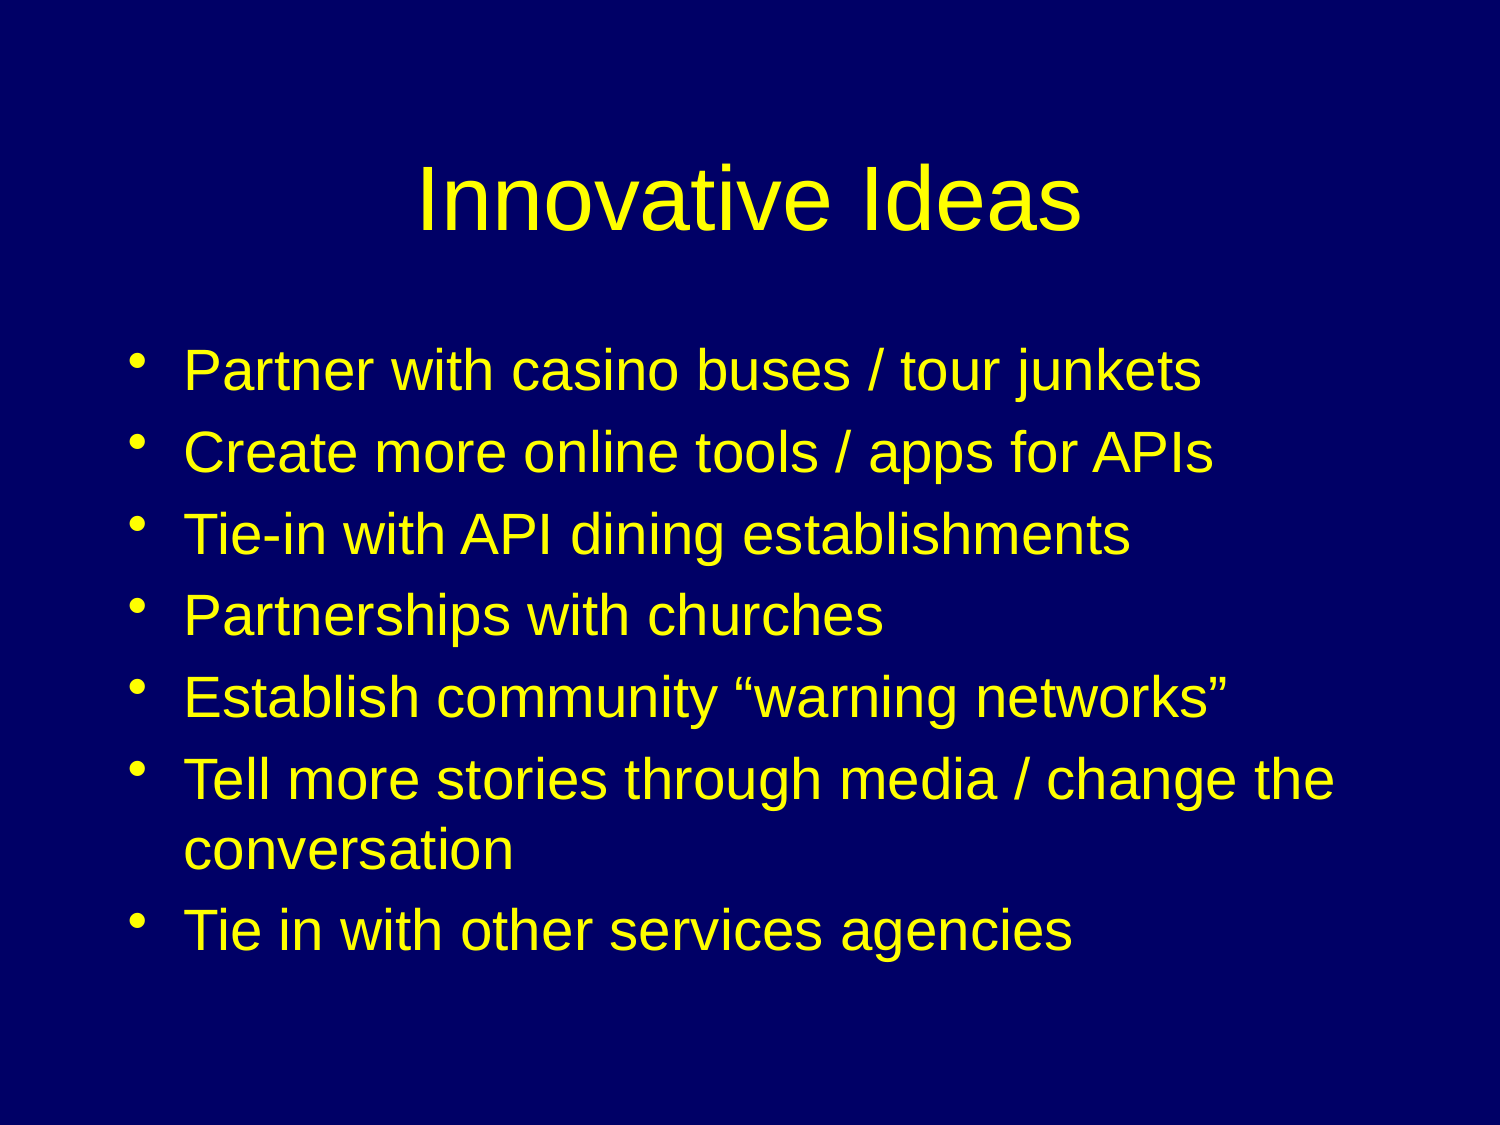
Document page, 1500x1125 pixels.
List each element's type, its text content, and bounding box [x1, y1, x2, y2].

title Innovative Ideas [112, 99, 1388, 288]
list Partner with casino buses / tour junkets Create more online tools / apps for APIs Tie-in with API dining establishments Partnerships with churches Establish community “warning networks” Tell more stories through media / change the conversation Tie in with other services agencies [112, 324, 1388, 1000]
